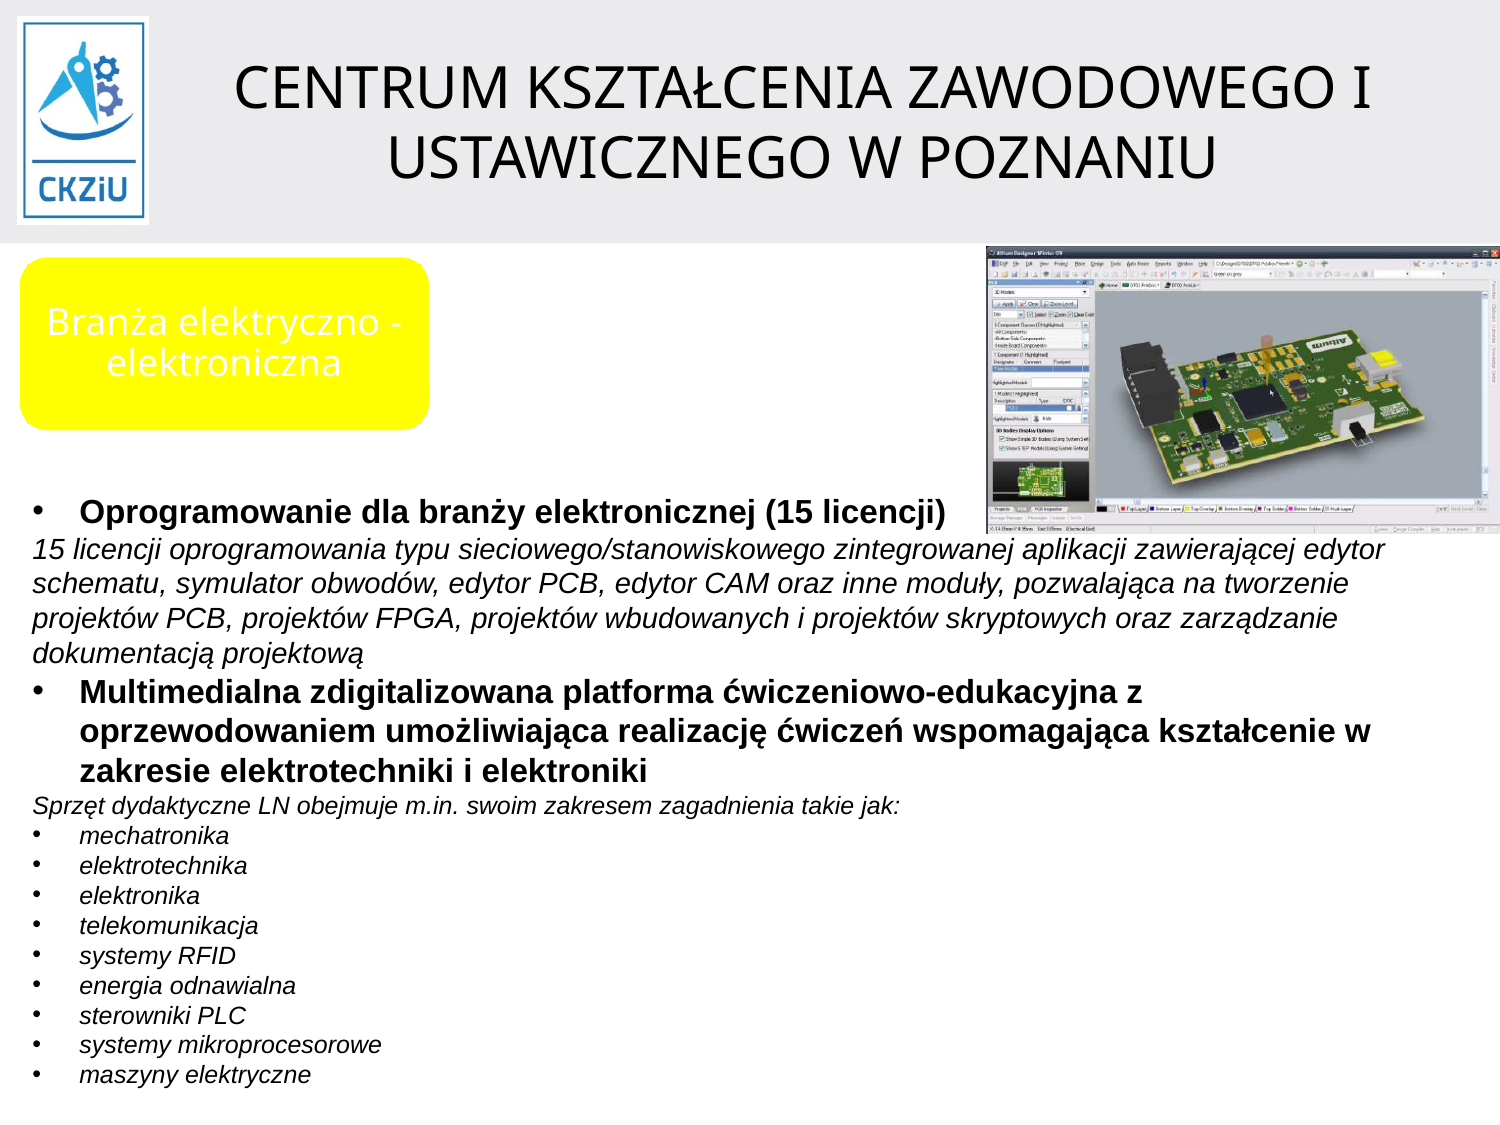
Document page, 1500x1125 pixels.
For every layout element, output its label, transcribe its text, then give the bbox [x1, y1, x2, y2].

text_box Oprogramowanie dla branży elektronicznej (15 licencji) 15 licencji oprogramowania typu sieciowego/stanowiskowego zintegrowanej aplikacji zawierającej edytor schematu, symulator obwodów, edytor PCB, edytor CAM oraz inne moduły, pozwalająca na tworzenie projektów PCB, projektów FPGA, projektów wbudowanych i projektów skryptowych oraz zarządzanie dokumentacją projektową Multimedialna zdigitalizowana platforma ćwiczeniowo-edukacyjna z oprzewodowaniem umożliwiająca realizację ćwiczeń wspomagająca kształcenie w zakresie elektrotechniki i elektroniki Sprzęt dydaktyczne LN obejmuje m.in. swoim zakresem zagadnienia takie jak: mechatronika elektrotechnika elektronika telekomunikacja systemy RFID energia odnawialna sterowniki PLC systemy mikroprocesorowe maszyny elektryczne [17, 432, 1424, 1097]
picture [17, 15, 149, 225]
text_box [17, 255, 432, 433]
text_box CENTRUM KSZTAŁCENIA ZAWODOWEGO I USTAWICZNEGO W POZNANIU [154, 26, 1478, 214]
picture [985, 246, 1500, 534]
